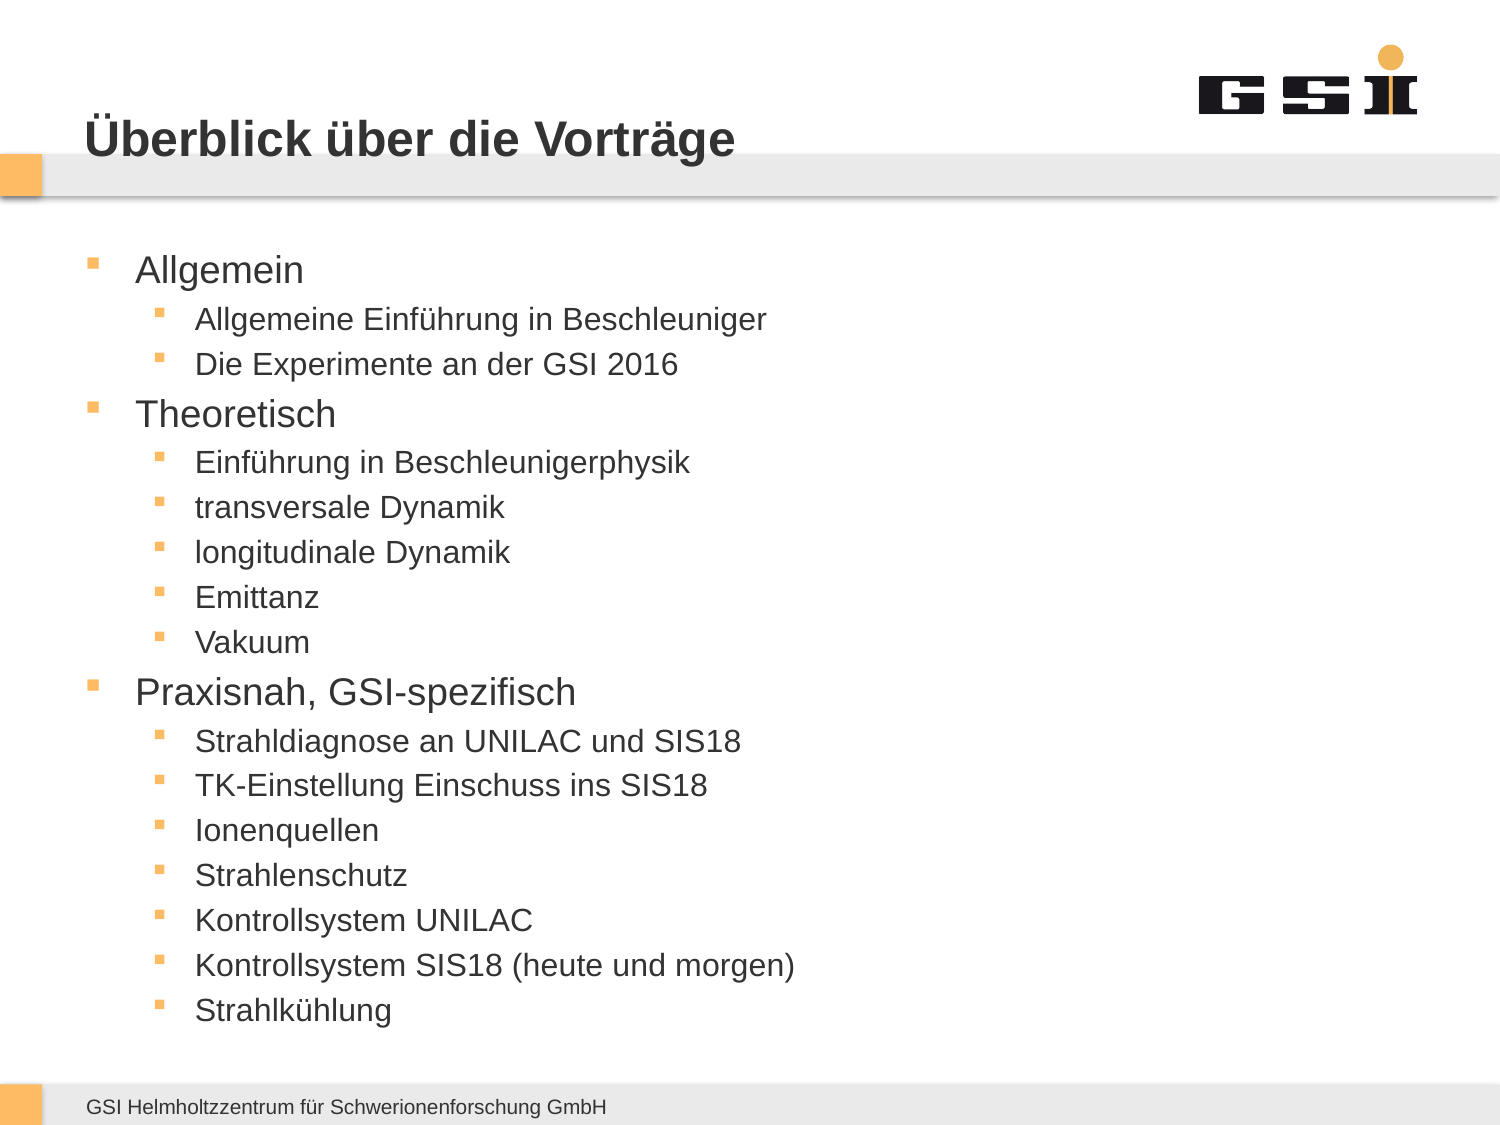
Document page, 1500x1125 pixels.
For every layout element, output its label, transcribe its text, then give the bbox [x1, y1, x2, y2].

picture [1197, 42, 1419, 117]
title Überblick über die Vorträge [69, 44, 1094, 174]
list Allgemein Allgemeine Einführung in Beschleuniger Die Experimente an der GSI 2016 Theoretisch Einführung in Beschleunigerphysik transversale Dynamik longitudinale Dynamik Emittanz Vakuum Praxisnah, GSI-spezifisch Strahldiagnose an UNILAC und SIS18 TK-Einstellung Einschuss ins SIS18 Ionenquellen Strahlenschutz Kontrollsystem UNILAC Kontrollsystem SIS18 (heute und morgen) Strahlkühlung [69, 237, 1417, 1043]
